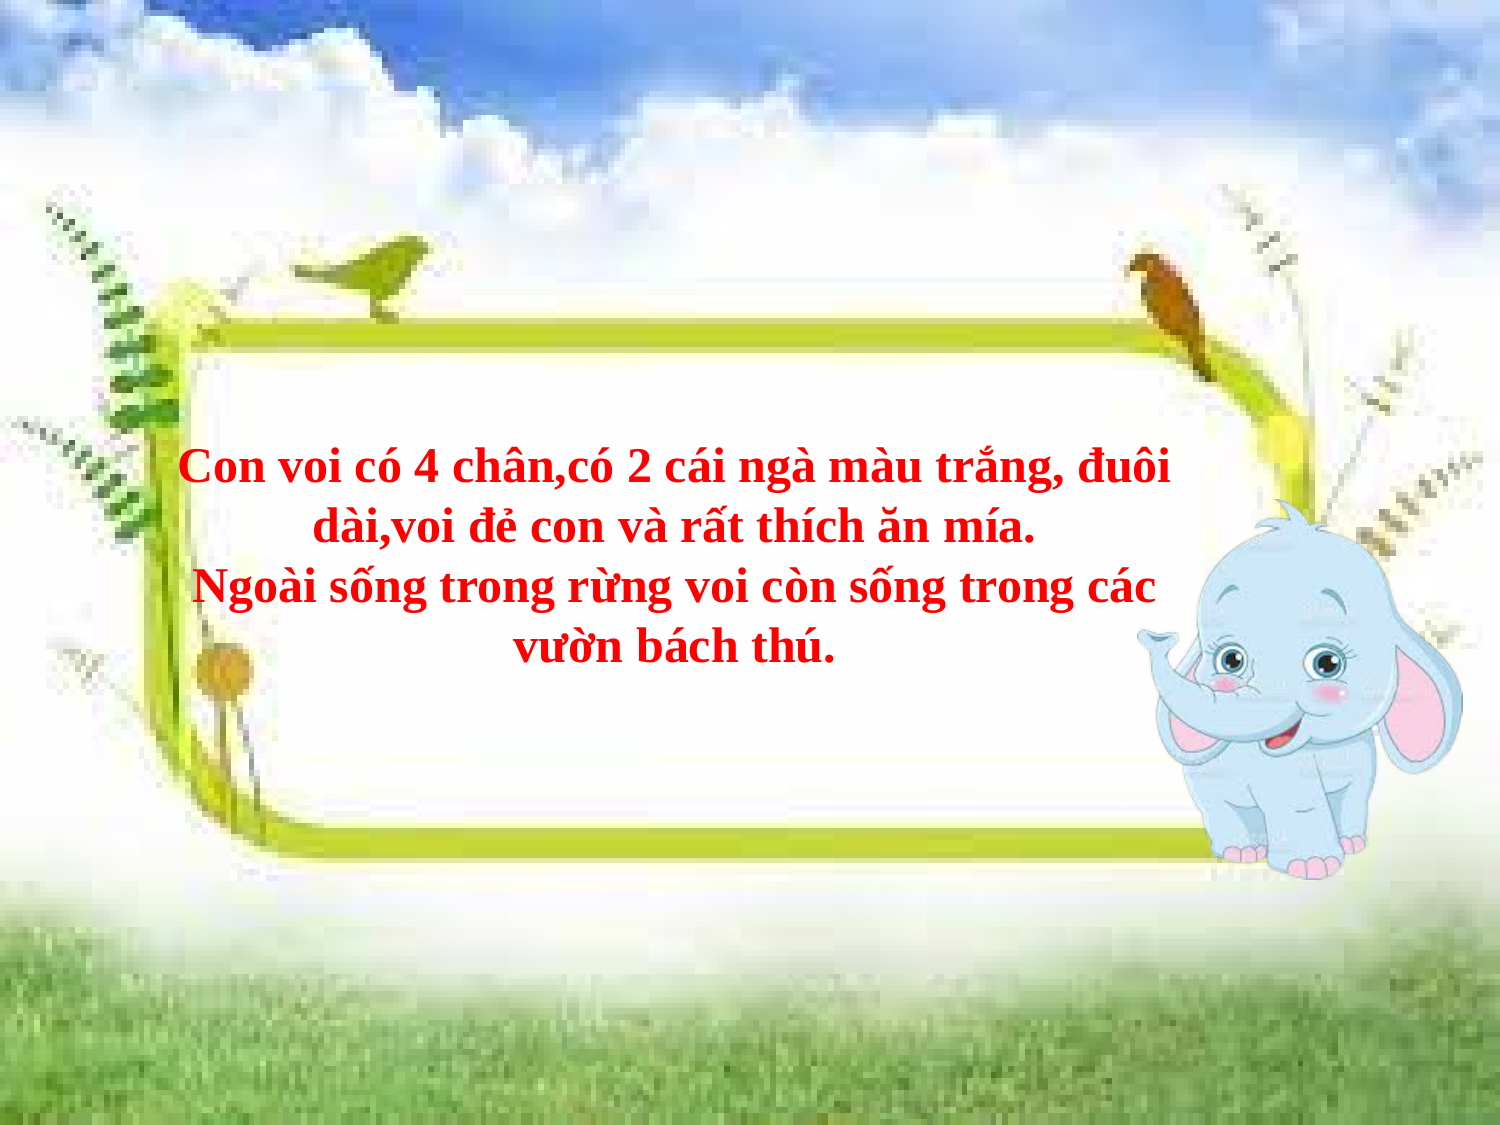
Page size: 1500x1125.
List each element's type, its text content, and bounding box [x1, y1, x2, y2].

text_box Con voi có 4 chân,có 2 cái ngà màu trắng, đuôi dài,voi đẻ con và rất thích ăn mía. Ngoài sống trong rừng voi còn sống trong các vườn bách thú. [136, 424, 1213, 680]
picture [0, 0, 1500, 1125]
